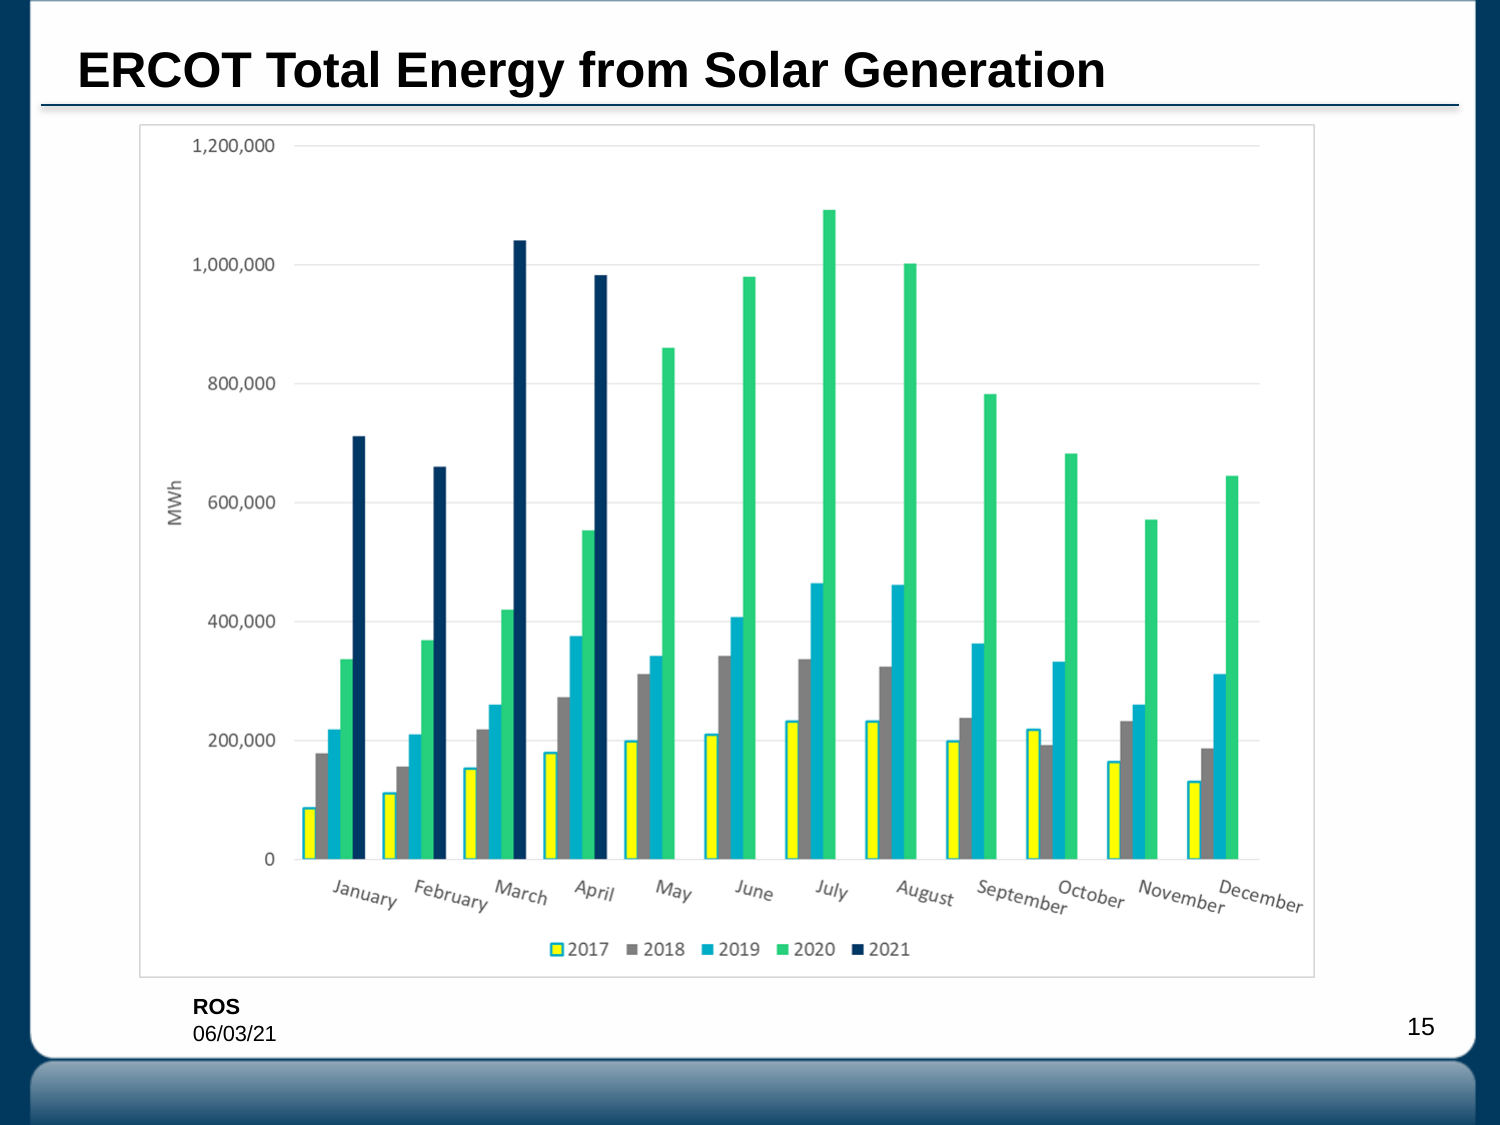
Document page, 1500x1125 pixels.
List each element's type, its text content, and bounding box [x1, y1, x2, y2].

picture [0, 0, 1500, 1125]
title ERCOT Total Energy from Solar Generation [62, 29, 1450, 106]
